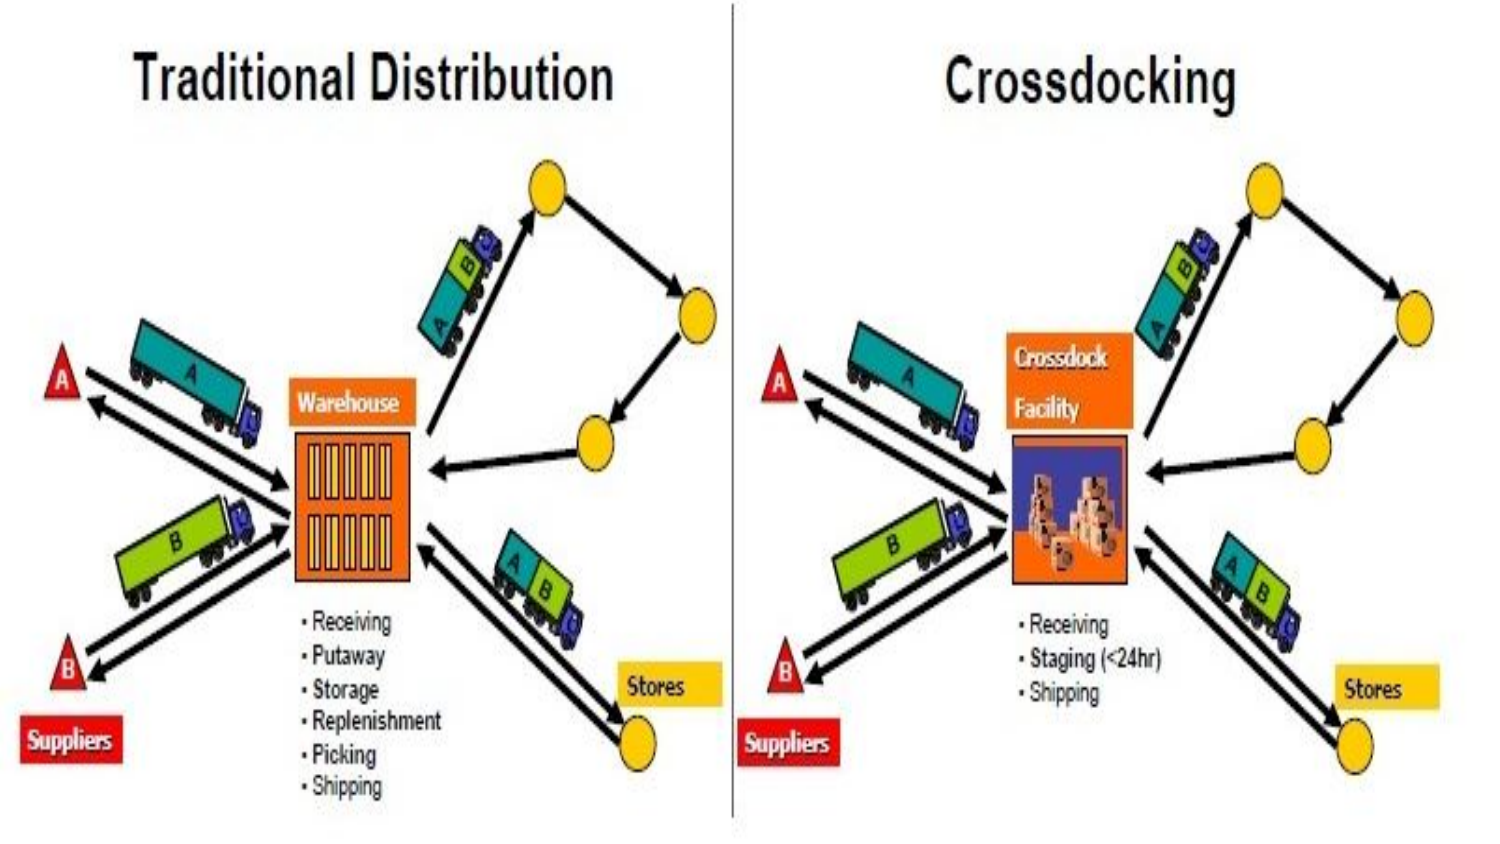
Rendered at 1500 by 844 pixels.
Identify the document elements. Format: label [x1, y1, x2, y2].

list [0, 0, 1500, 844]
